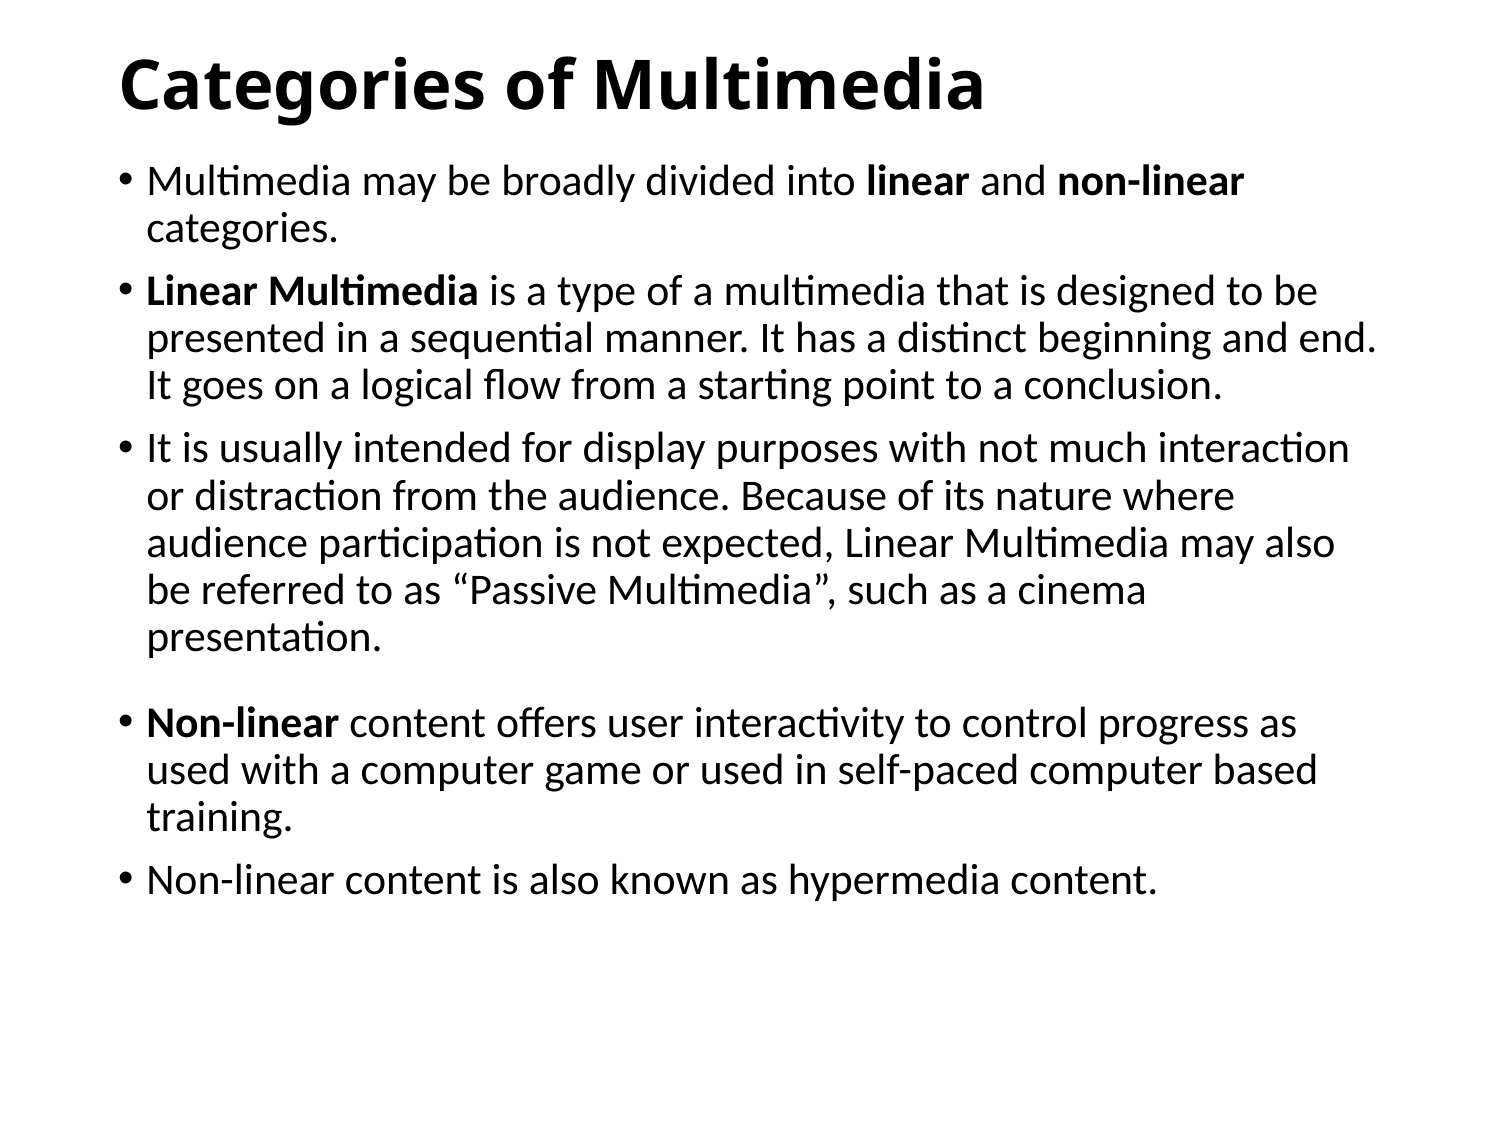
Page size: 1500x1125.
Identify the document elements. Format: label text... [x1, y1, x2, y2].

title Categories of Multimedia [103, 0, 1397, 149]
list Multimedia may be broadly divided into linear and non-linear categories. Linear Multimedia is a type of a multimedia that is designed to be presented in a sequential manner. It has a distinct beginning and end. It goes on a logical flow from a starting point to a conclusion. It is usually intended for display purposes with not much interaction or distraction from the audience. Because of its nature where audience participation is not expected, Linear Multimedia may also be referred to as “Passive Multimedia”, such as a cinema presentation. Non-linear content offers user interactivity to control progress as used with a computer game or used in self-paced computer based training. Non-linear content is also known as hypermedia content. [103, 149, 1397, 1014]
